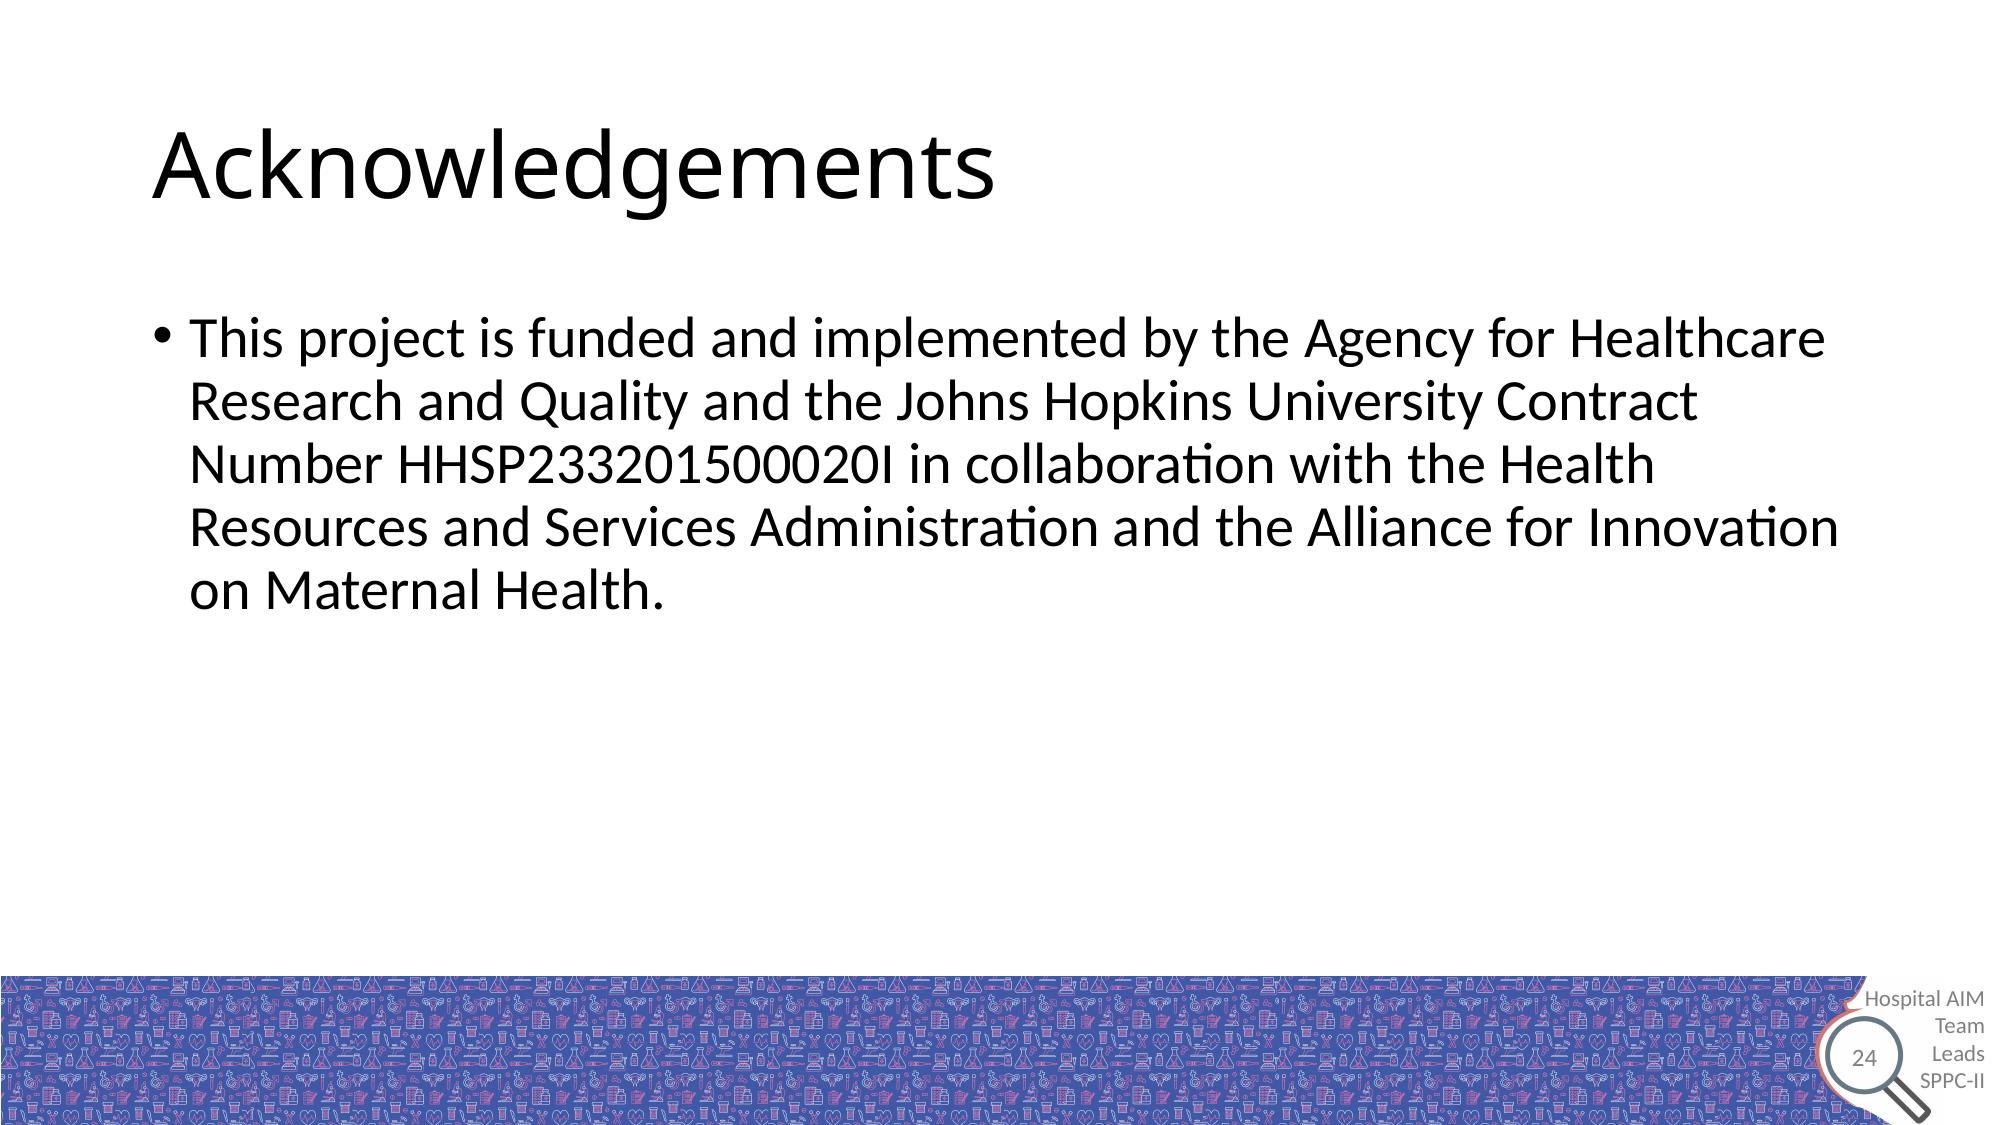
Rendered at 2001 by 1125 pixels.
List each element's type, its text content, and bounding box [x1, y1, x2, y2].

slide_number 24 [1829, 1026, 1900, 1087]
list This project is funded and implemented by the Agency for Healthcare Research and Quality and the Johns Hopkins University Contract Number HHSP233201500020I in collaboration with the Health Resources and Services Administration and the Alliance for Innovation on Maternal Health. [137, 299, 1863, 731]
title Acknowledgements [137, 59, 1863, 278]
picture [0, 976, 1992, 1125]
